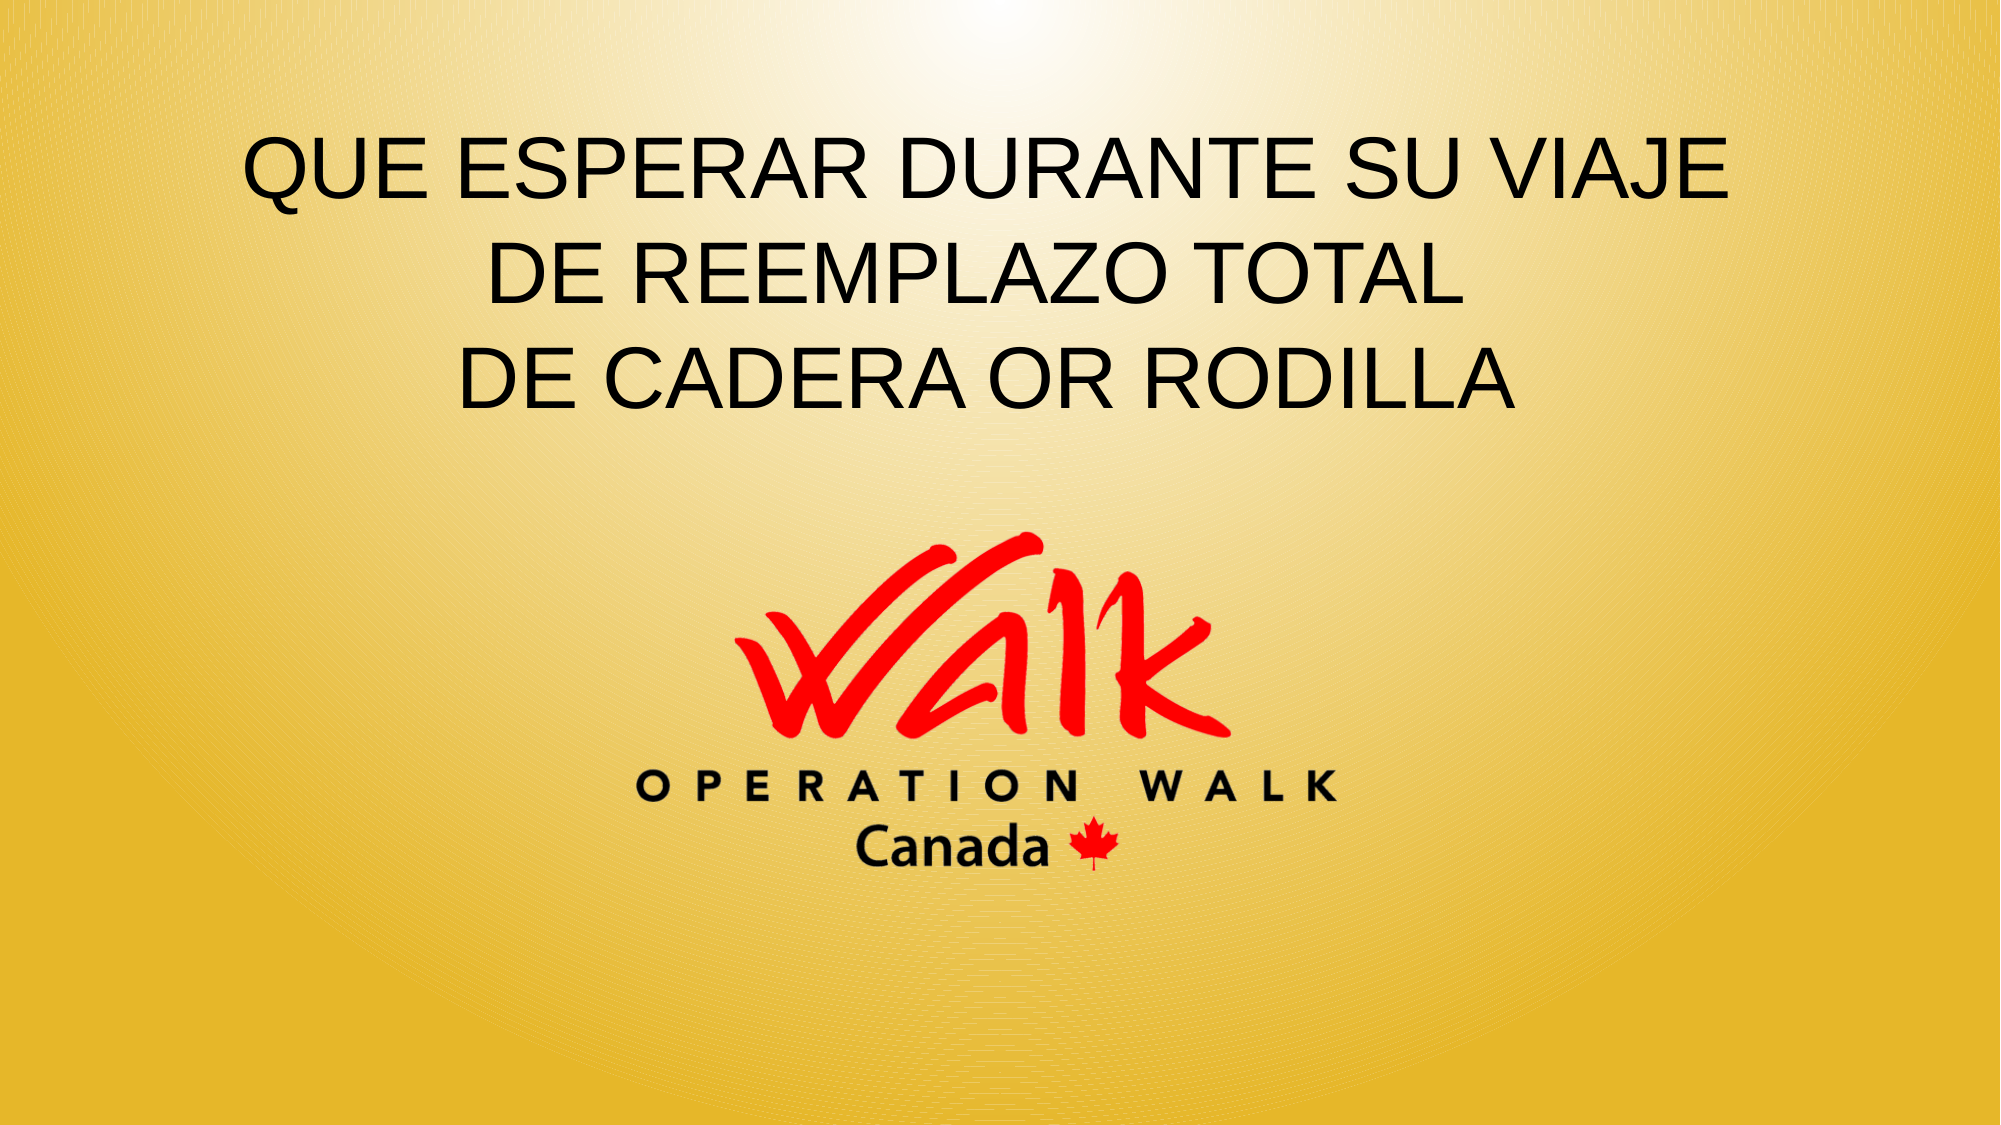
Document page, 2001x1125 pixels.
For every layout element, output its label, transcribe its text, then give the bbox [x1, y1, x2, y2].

title QUE ESPERAR DURANTE SU VIAJE DE REEMPLAZO TOTAL DE CADERA OR RODILLA [215, 103, 1759, 472]
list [527, 362, 1446, 1051]
